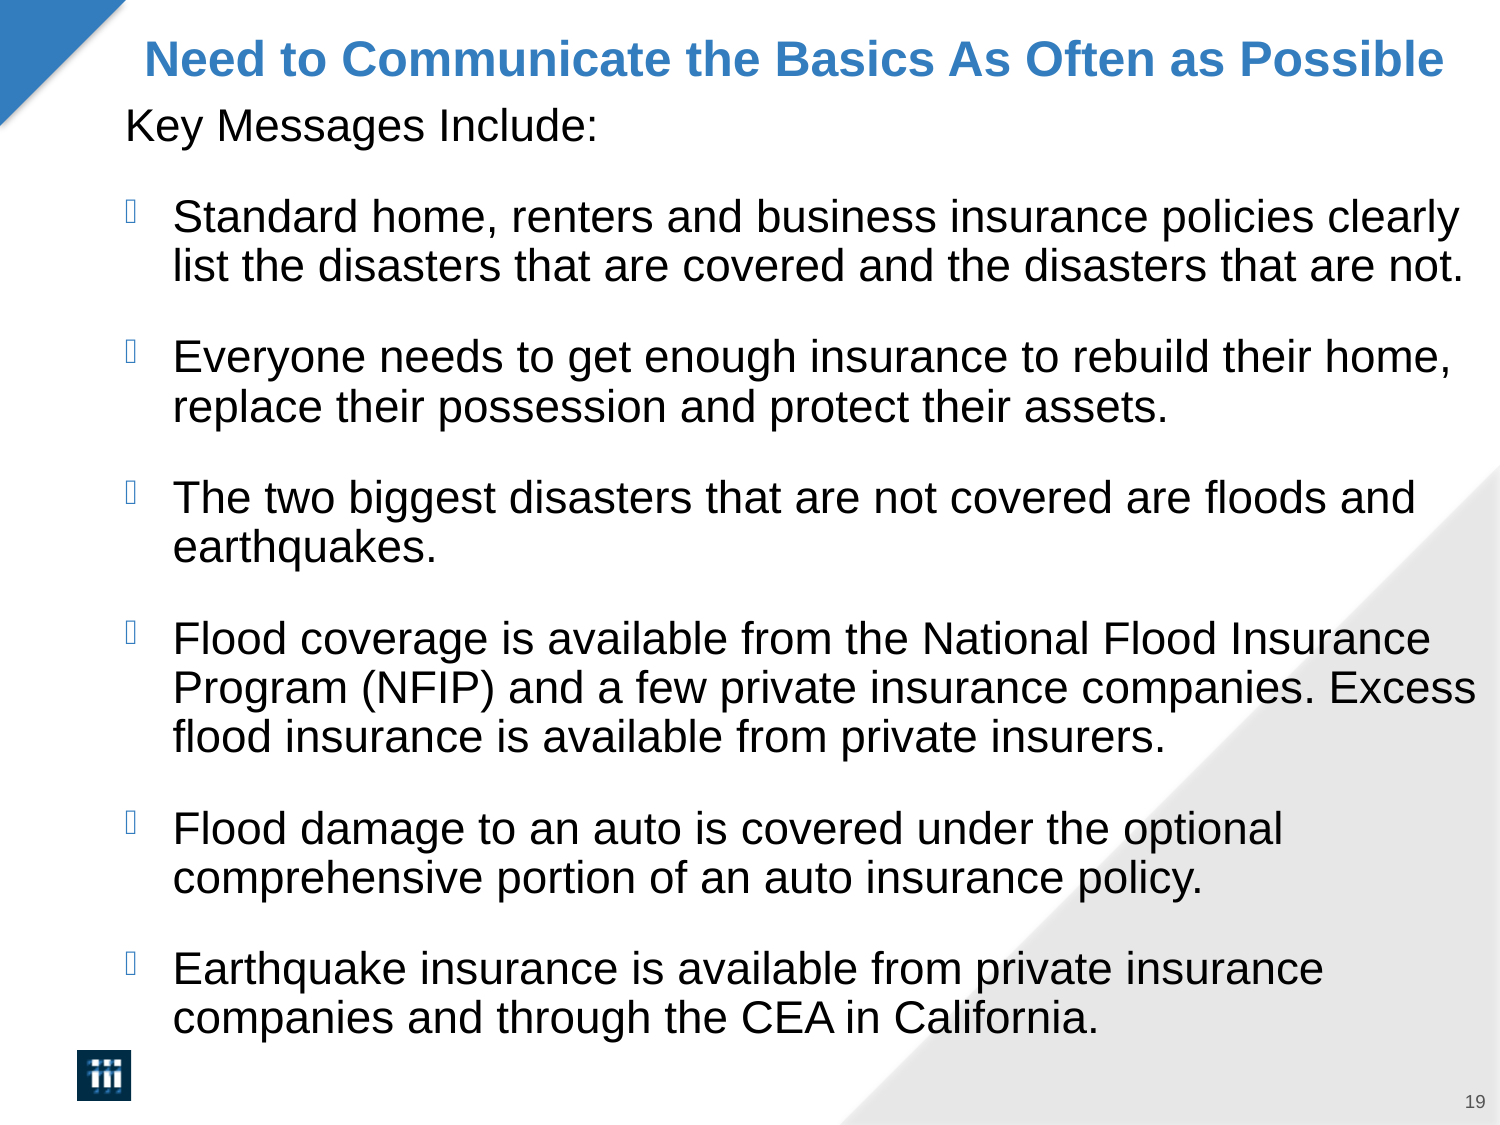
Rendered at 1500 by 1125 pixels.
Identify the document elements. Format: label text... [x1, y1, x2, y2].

list Key Messages Include: Standard home, renters and business insurance policies clearly list the disasters that are covered and the disasters that are not. Everyone needs to get enough insurance to rebuild their home, replace their possession and protect their assets. The two biggest disasters that are not covered are floods and earthquakes. Flood coverage is available from the National Flood Insurance Program (NFIP) and a few private insurance companies. Excess flood insurance is available from private insurers. Flood damage to an auto is covered under the optional comprehensive portion of an auto insurance policy. Earthquake insurance is available from private insurance companies and through the CEA in California. [109, 94, 1500, 974]
title Need to Communicate the Basics As Often as Possible [129, 0, 1500, 94]
